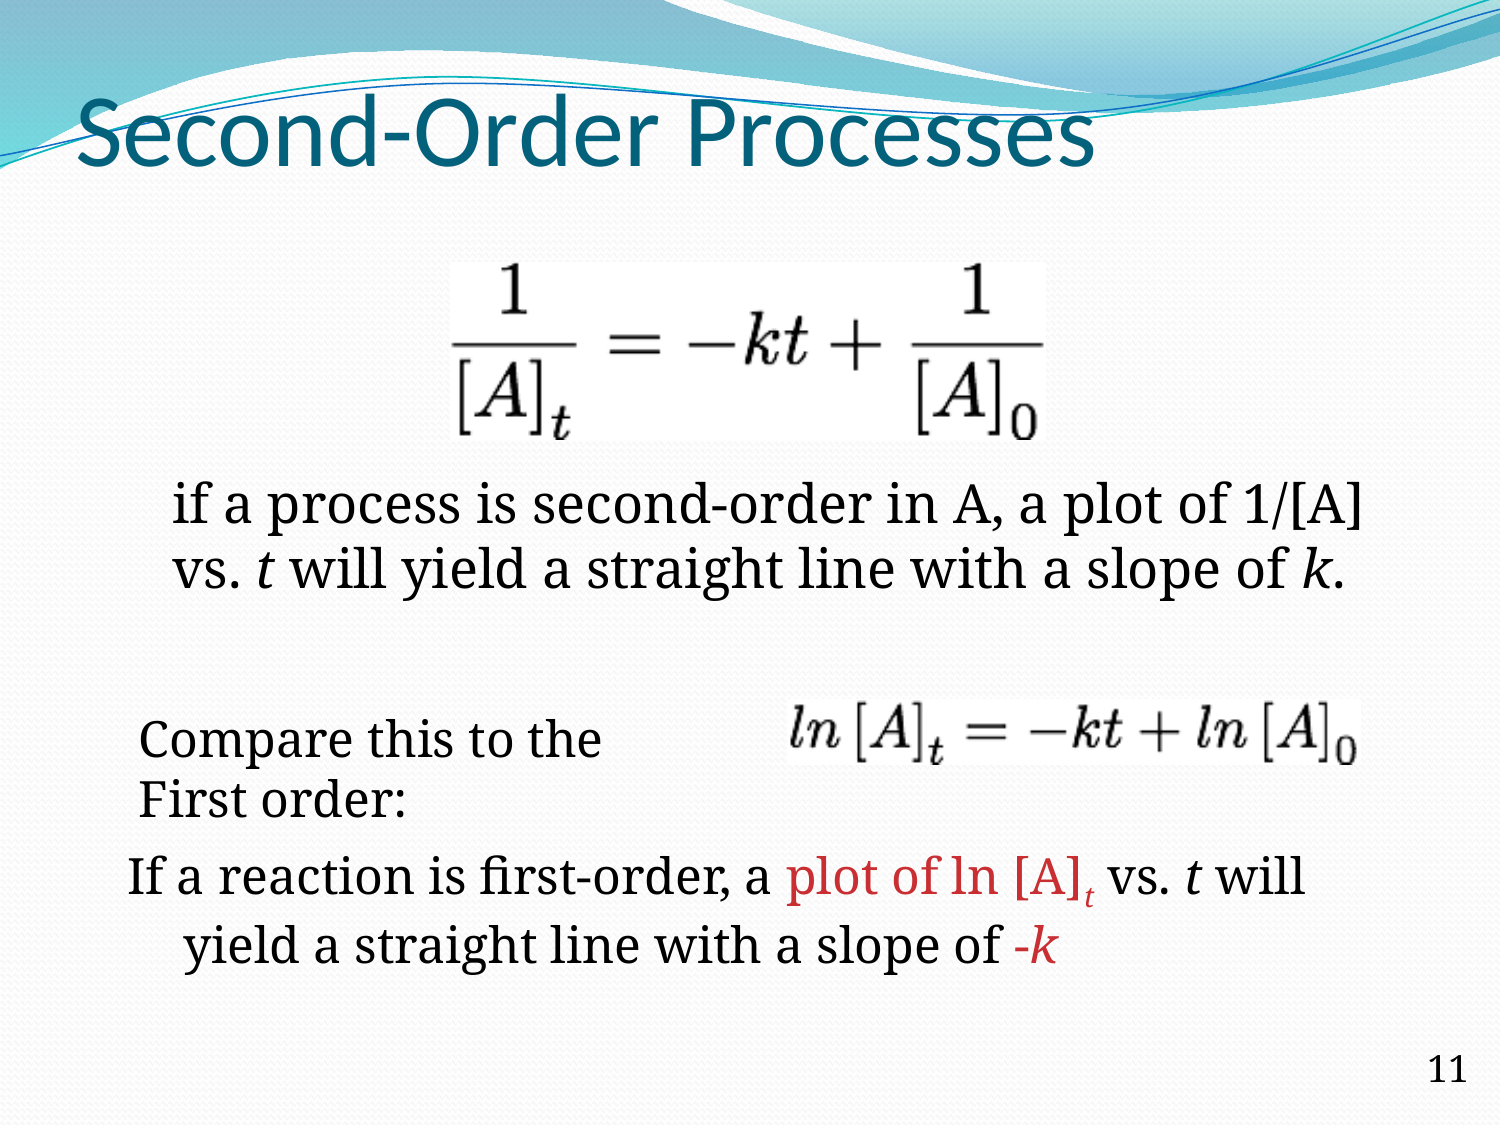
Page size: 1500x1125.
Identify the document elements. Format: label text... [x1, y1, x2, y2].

list if a process is second-order in A, a plot of 1/[A] vs. t will yield a straight line with a slope of k. [112, 462, 1388, 750]
text_box Compare this to the First order: [123, 699, 632, 835]
picture [787, 699, 1361, 765]
table_cell 208 [780, 700, 787, 750]
picture [449, 262, 1047, 440]
table_cell 208 [1361, 701, 1366, 750]
text_box 11 [1412, 1037, 1488, 1104]
title Second-Order Processes [75, 0, 1425, 188]
text_box If a reaction is first-order, a plot of ln [A]t vs. t will yield a straight line with a slope of -k [112, 837, 1388, 1025]
